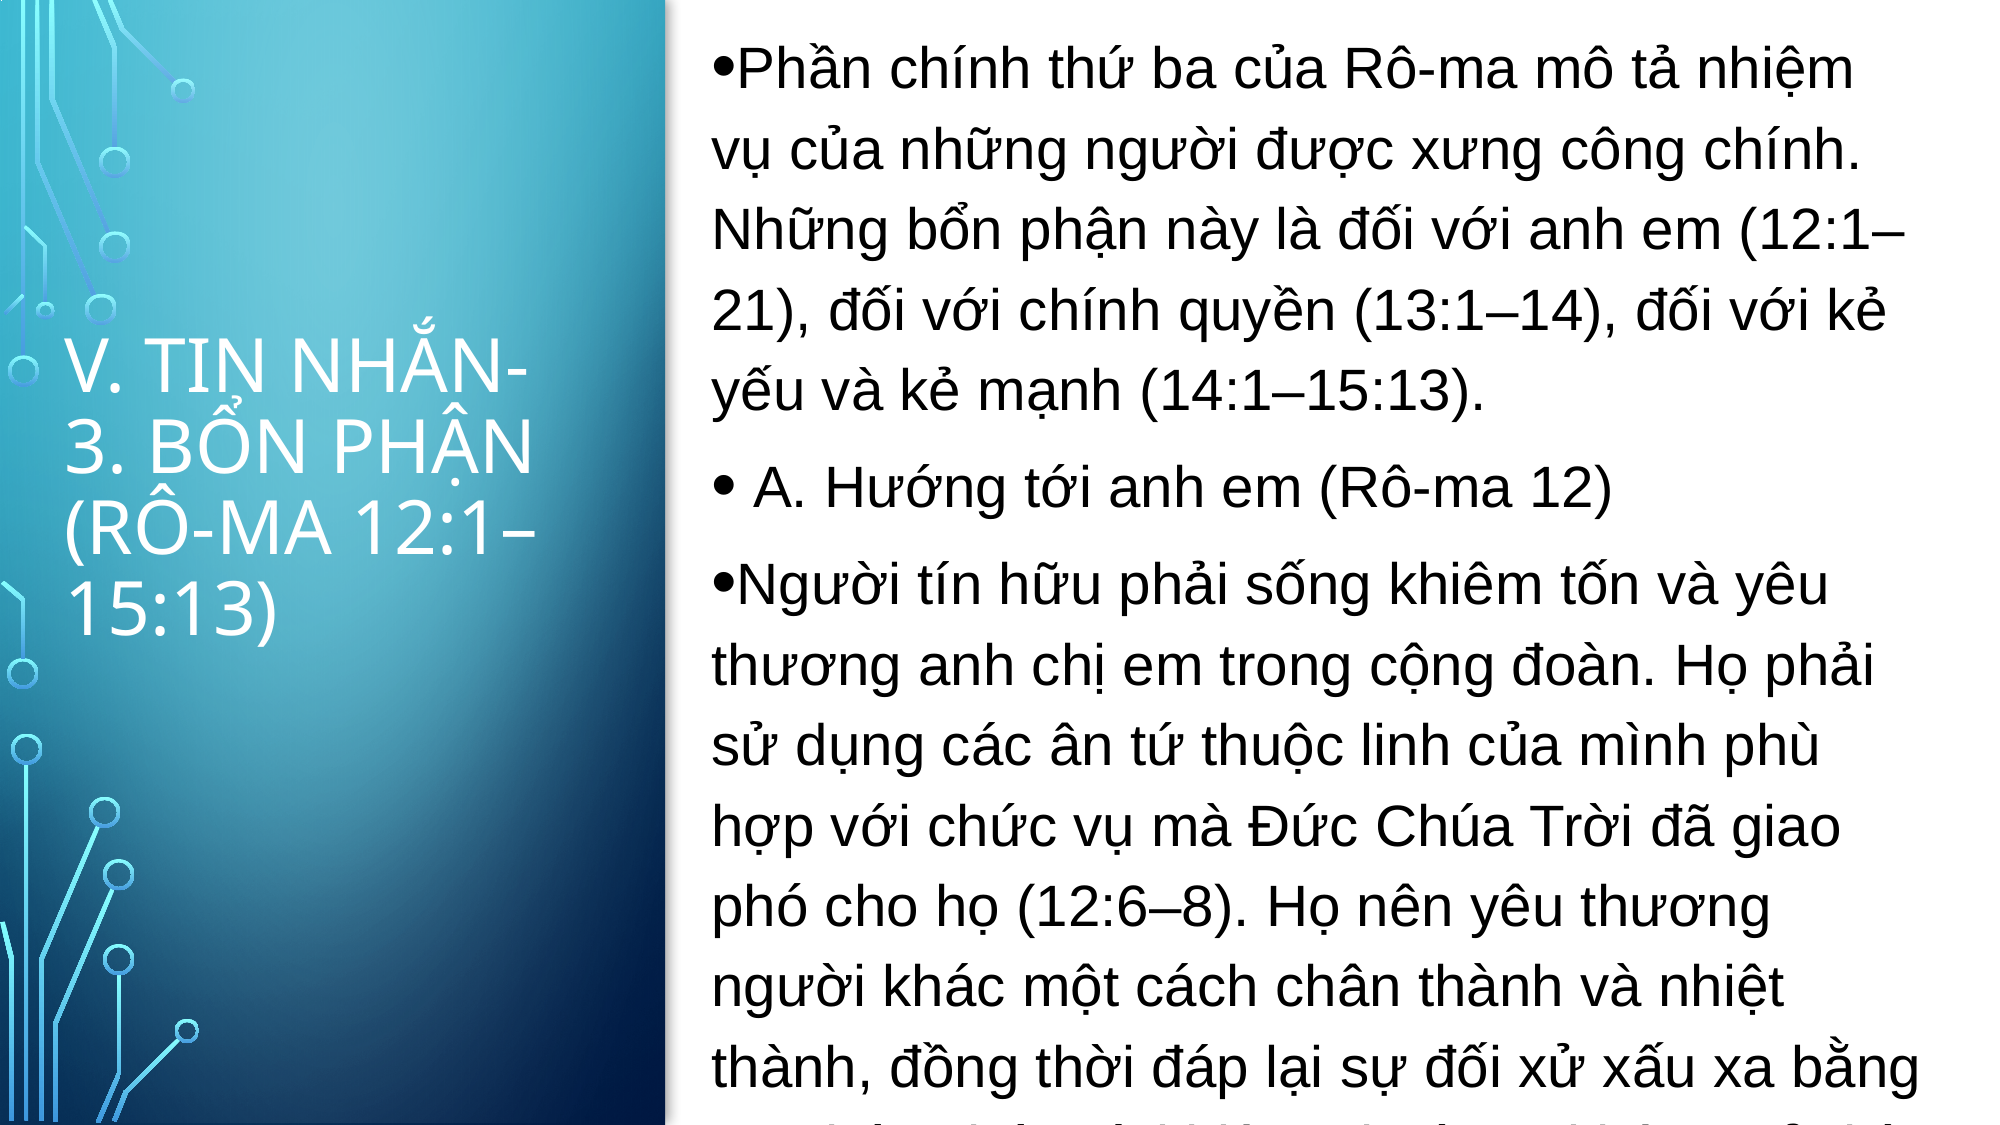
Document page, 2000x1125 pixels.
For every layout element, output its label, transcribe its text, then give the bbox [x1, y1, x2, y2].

list Phần chính thứ ba của Rô-ma mô tả nhiệm vụ của những người được xưng công chính. Những bổn phận này là đối với anh em (12:1–21), đối với chính quyền (13:1–14), đối với kẻ yếu và kẻ mạnh (14:1–15:13). A. Hướng tới anh em (Rô-ma 12) Người tín hữu phải sống khiêm tốn và yêu thương anh chị em trong cộng đoàn. Họ phải sử dụng các ân tứ thuộc linh của mình phù hợp với chức vụ mà Đức Chúa Trời đã giao phó cho họ (12:6–8). Họ nên yêu thương người khác một cách chân thành và nhiệt thành, đồng thời đáp lại sự đối xử xấu xa bằng sự chúc phúc và khiêm nhường, không trả thù (12:9–21). B. Đối với chính phủ (Rô-ma 13) Những người tin Chúa cần phải vâng phục chính phủ của mình vì thẩm quyền của chính phủ cuối cùng đến từ Đức Chúa Trời, và Đức Chúa Trời đã thiết kế chính quyền dân sự để trừng phạt kẻ ác và khen thưởng người tốt (13:1–7). Bổn phận mà một tín đồ có nghĩa vụ với người khác là yêu thương họ, vì yêu thương người lân cận là đáp ứng các yêu cầu của pháp luật đối với người khác. Thời đại mới đã đến gần và các Cơ-đốc nhân phải thay đổi hành vi của mình để phù hợp với đặc tính của Đấng Christ (13:11-14). C. Hướng tới kẻ yếu và kẻ mạnh (Rô-ma 14:1–15:13) Phao-lô kết thúc cuộc thảo luận về bổn phận bằng bốn lời khuyên mạnh mẽ nhằm thúc đẩy sự hòa hợp trong hội thánh giữa những người yếu đức tin và những người mạnh: (1) Kẻ yếu và kẻ mạnh phải chấp nhận nhau vì cả hai đều được Đức Chúa Trời chấp nhận, cả hai đều được chấp nhận. thuộc về Đức Chúa Trời, và do đó cả hai sẽ bị Đức Chúa Trời phán xét (14:1–12). (2) Người có đức tin mạnh mẽ không nên làm cho người có đức tin yếu đuối vấp ngã trong cuộc đời mà thay vào đó hãy quan tâm đến người ấy (14:13–18) và làm những gì dẫn đến sự bình an và gây dựng (14:19–21). (3) Tín đồ mạnh mẽ cần giúp đỡ tín đồ yếu đuối, giống như Đấng Christ đã không sống để làm hài lòng chính Ngài nhưng đã gánh lấy tội lỗi của thế gian (15:1-6). (4) Cả người yếu và người mạnh nên chấp nhận lẫn nhau, giống như Đấng Christ đã chấp nhận cả người Do Thái và người ngoại vào Hội thánh vì sự vinh hiển của Đức Chúa Trời (15:7–13). [696, 12, 1948, 1100]
text_box [678, 0, 2000, 1125]
picture [0, 0, 667, 1125]
